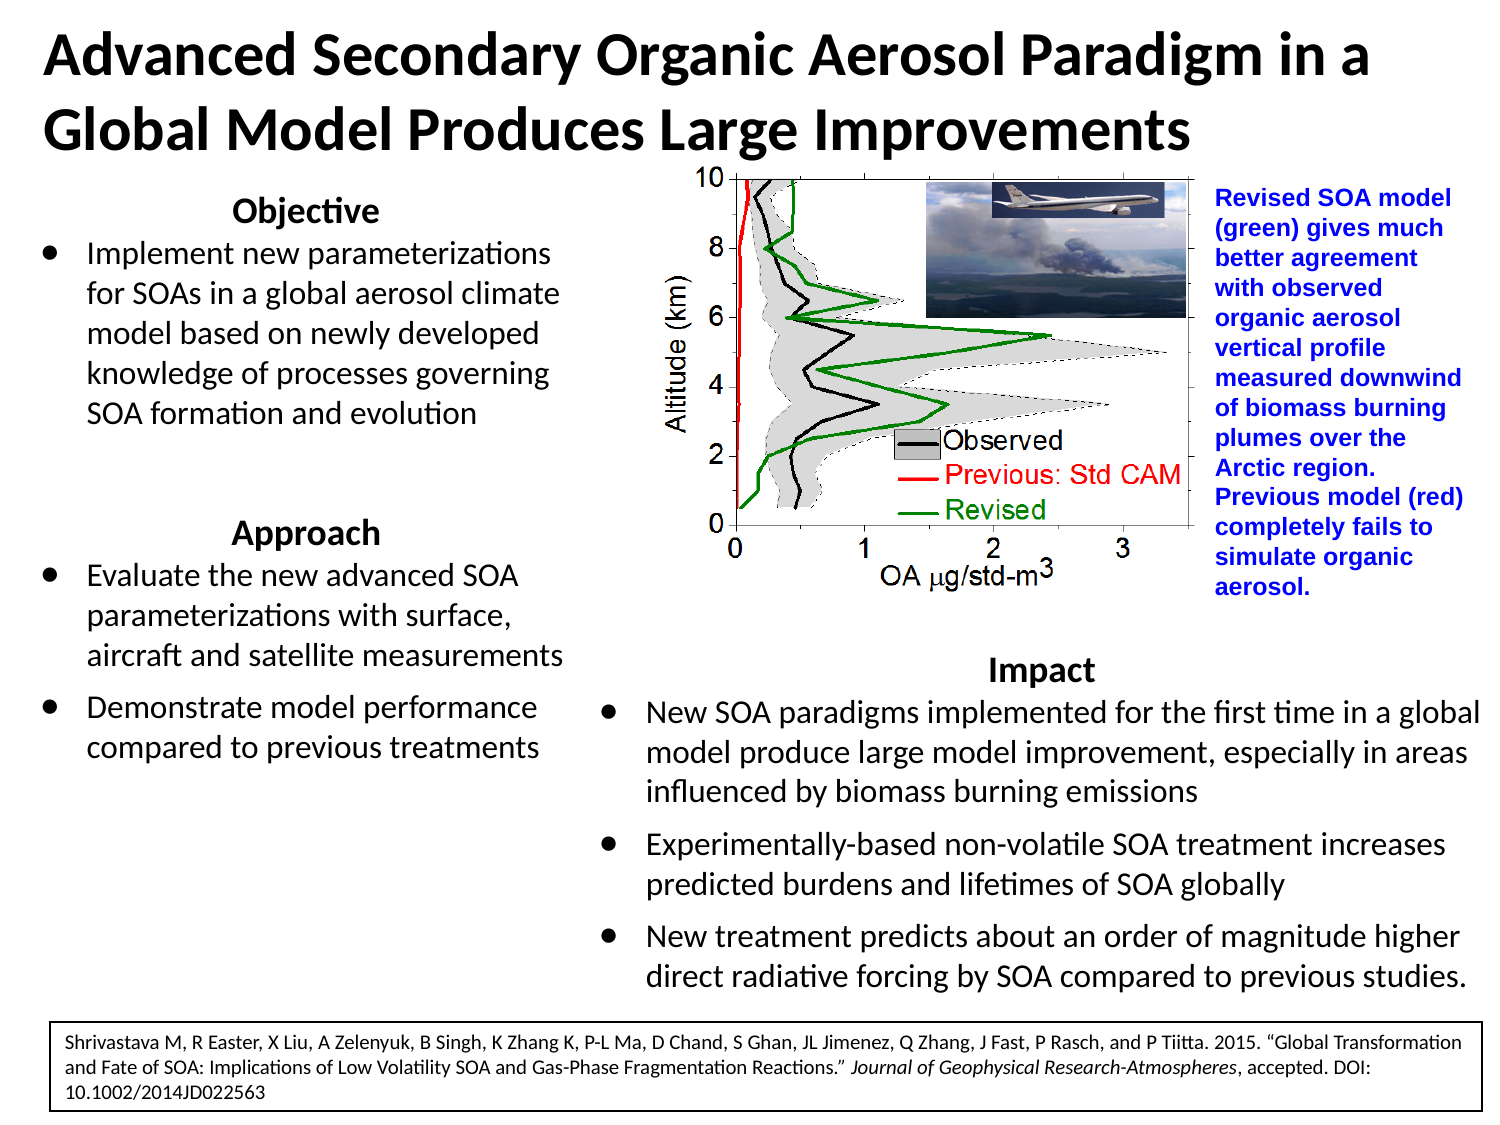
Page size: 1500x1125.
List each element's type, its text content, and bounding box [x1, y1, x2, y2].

text_box Objective Implement new parameterizations for SOAs in a global aerosol climate model based on newly developed knowledge of processes governing SOA formation and evolution Approach Evaluate the new advanced SOA parameterizations with surface, aircraft and satellite measurements Demonstrate model performance compared to previous treatments [24, 178, 588, 1063]
text_box Advanced Secondary Organic Aerosol Paradigm in a Global Model Produces Large Improvements [28, 5, 1442, 171]
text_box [662, 161, 1486, 614]
text_box Shrivastava M, R Easter, X Liu, A Zelenyuk, B Singh, K Zhang K, P-L Ma, D Chand, S Ghan, JL Jimenez, Q Zhang, J Fast, P Rasch, and P Tiitta. 2015. “Global Transformation and Fate of SOA: Implications of Low Volatility SOA and Gas-Phase Fragmentation Reactions.” Journal of Geophysical Research-Atmospheres, accepted. DOI: 10.1002/2014JD022563 [49, 1021, 1482, 1112]
text_box Impact New SOA paradigms implemented for the first time in a global model produce large model improvement, especially in areas influenced by biomass burning emissions Experimentally-based non-volatile SOA treatment increases predicted burdens and lifetimes of SOA globally New treatment predicts about an order of magnitude higher direct radiative forcing by SOA compared to previous studies. [575, 637, 1500, 1025]
